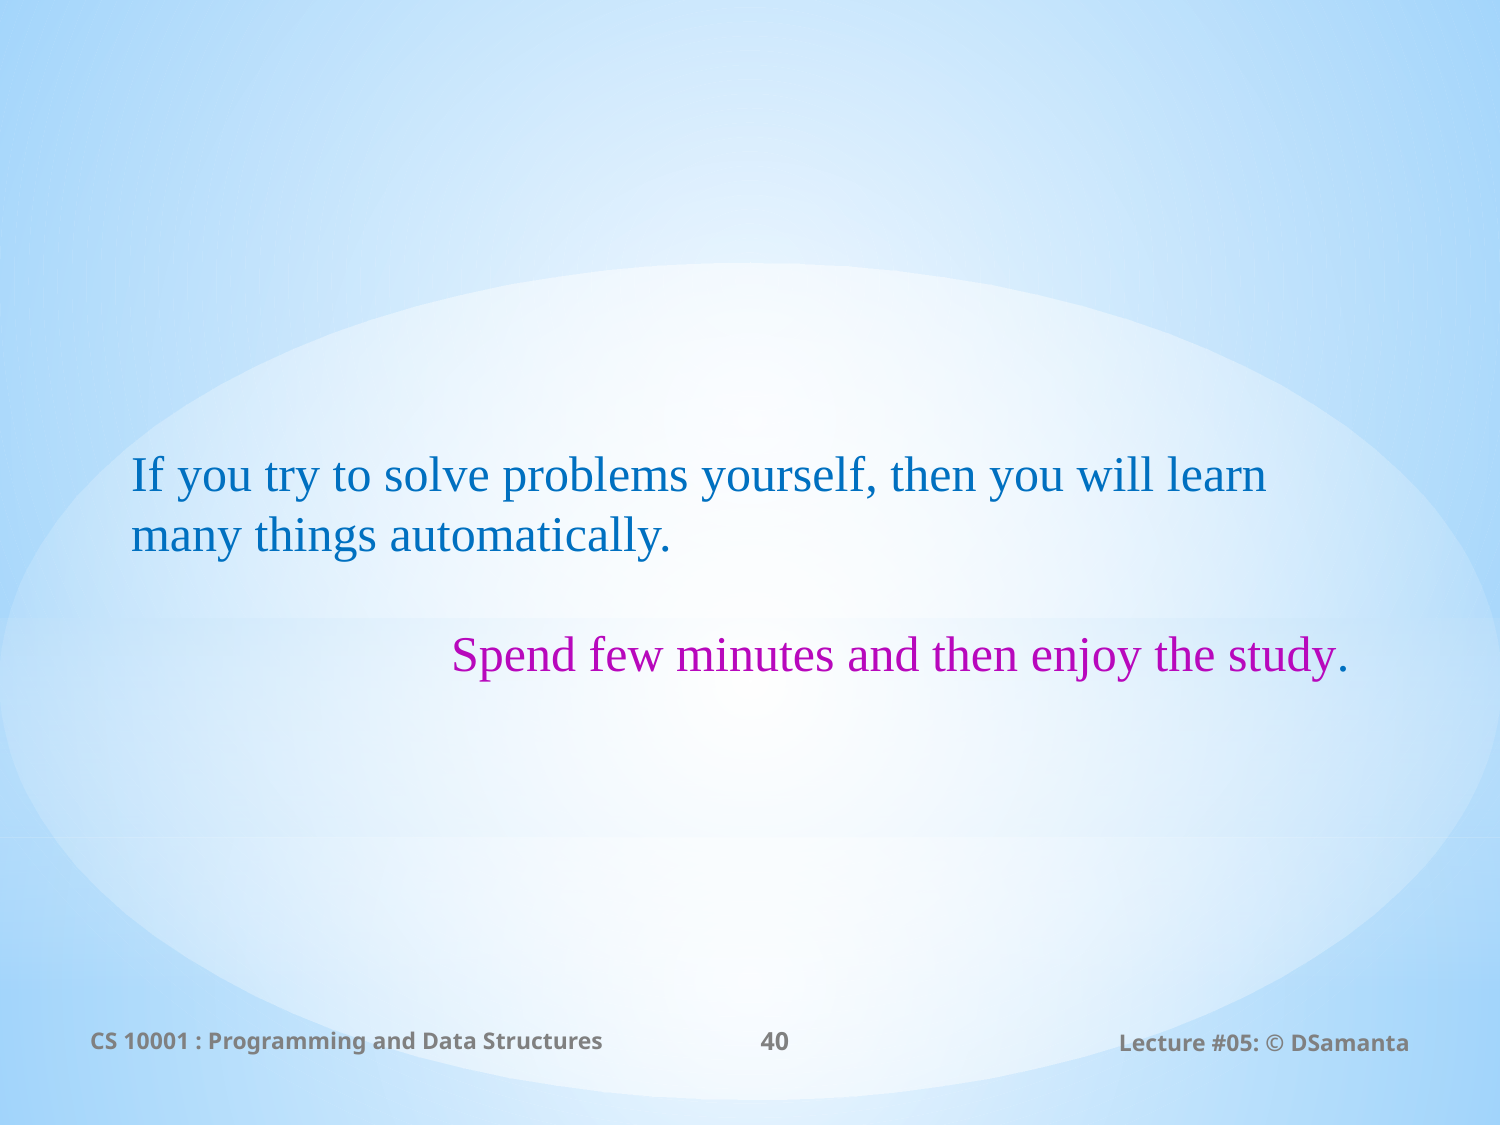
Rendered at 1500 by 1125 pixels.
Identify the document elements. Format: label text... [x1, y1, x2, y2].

slide_number 40 [624, 1012, 925, 1073]
footer CS 10001 : Programming and Data Structures [75, 1012, 624, 1073]
slide_number Lecture #05: © DSamanta [1012, 1012, 1425, 1073]
text_box If you try to solve problems yourself, then you will learn many things automatically. Spend few minutes and then enjoy the study. [41, 433, 1365, 749]
